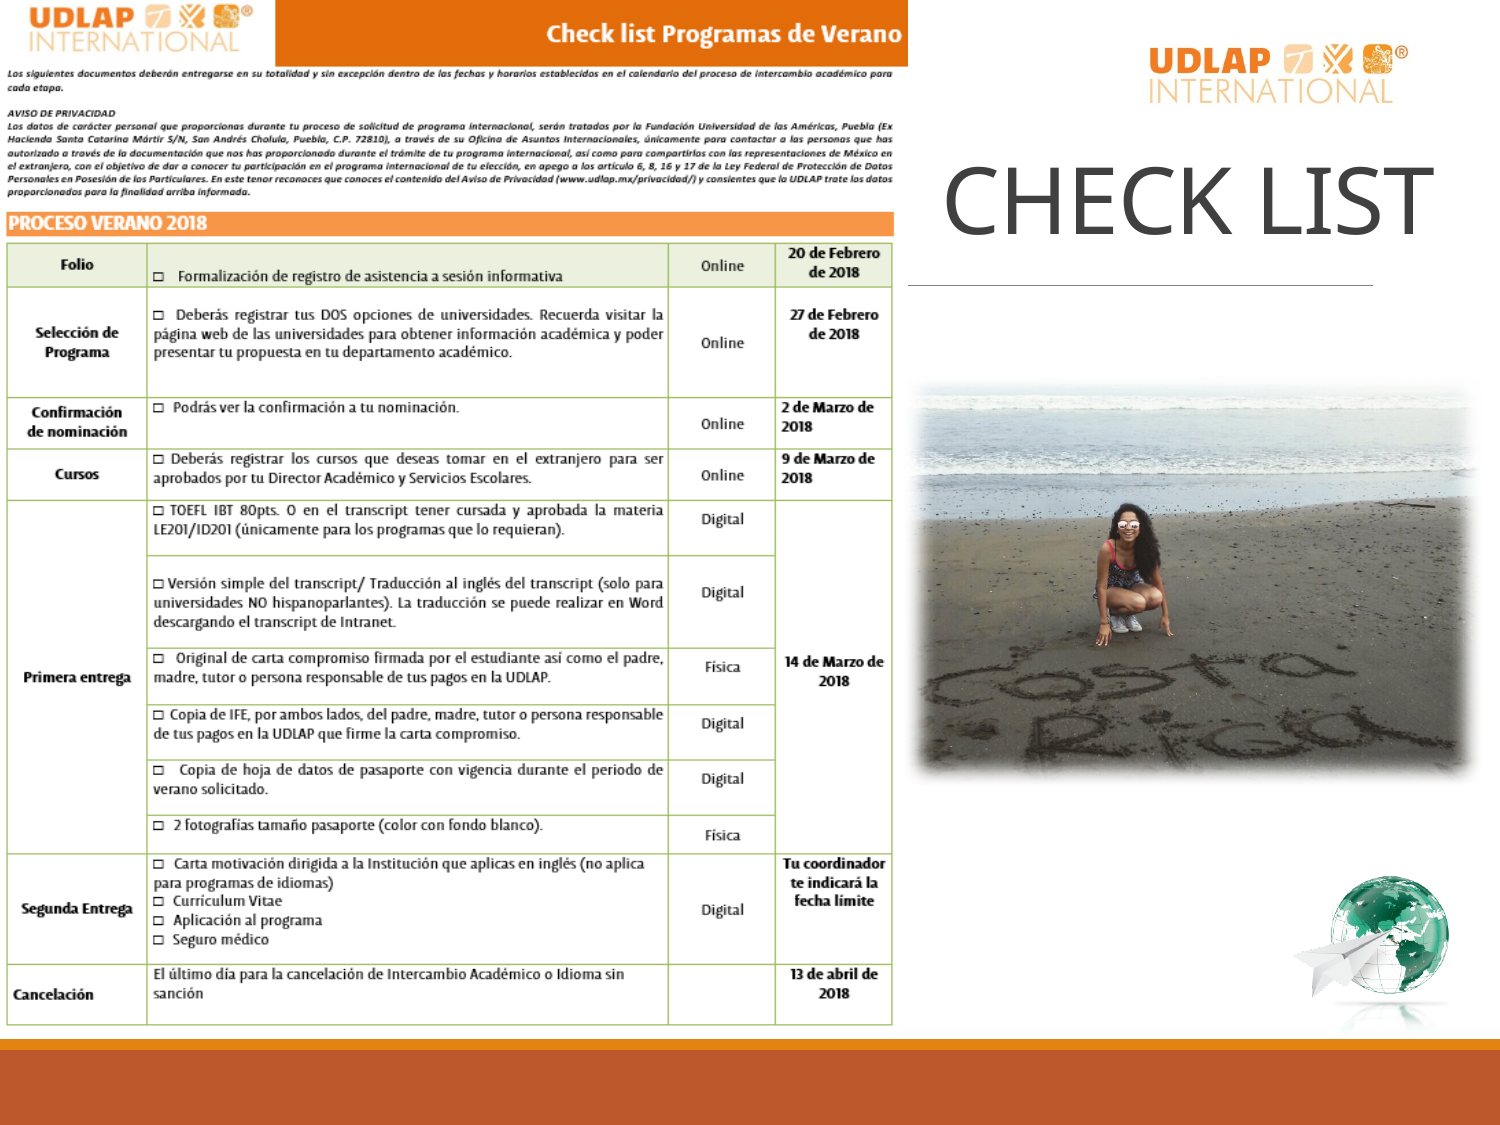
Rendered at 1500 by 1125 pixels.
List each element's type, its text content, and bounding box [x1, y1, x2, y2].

picture [1292, 875, 1453, 1043]
picture [5, 0, 1483, 1029]
picture [1132, 30, 1424, 118]
title CHECK LIST [926, 140, 1471, 262]
